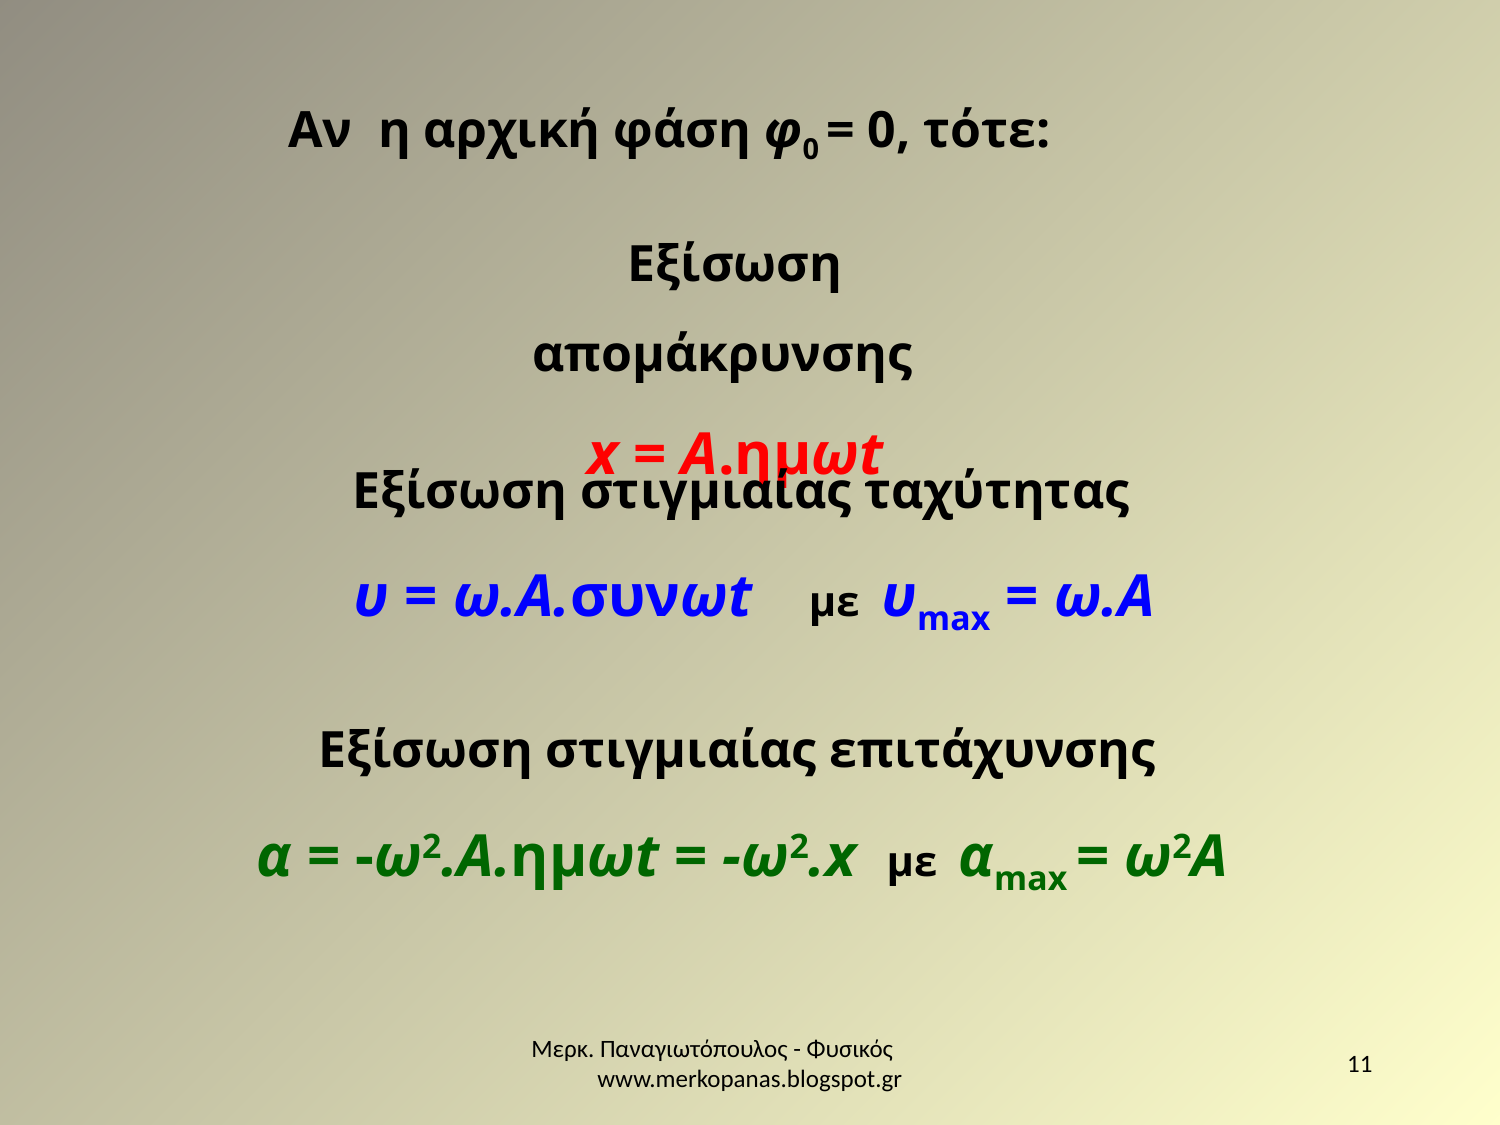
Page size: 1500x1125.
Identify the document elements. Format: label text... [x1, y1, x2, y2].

text_box Αν η αρχική φάση φ0 = 0, τότε: [273, 89, 1066, 173]
slide_number 11 [1074, 1025, 1388, 1100]
text_box Εξίσωση στιγμιαίας επιτάχυνσης α = -ω2.Α.ημωt = -ω2.x με αmax = ω2Α [168, 680, 1331, 905]
text_box Εξίσωση στιγμιαίας ταχύτητας υ = ω.Α.συνωt με υmax = ω.Α [268, 420, 1240, 645]
text_box Εξίσωση απομάκρυνσης x = A.ημωt [431, 194, 1040, 420]
footer Μερκ. Παναγιωτόπουλος - Φυσικός www.merkopanas.blogspot.gr [512, 1025, 988, 1100]
